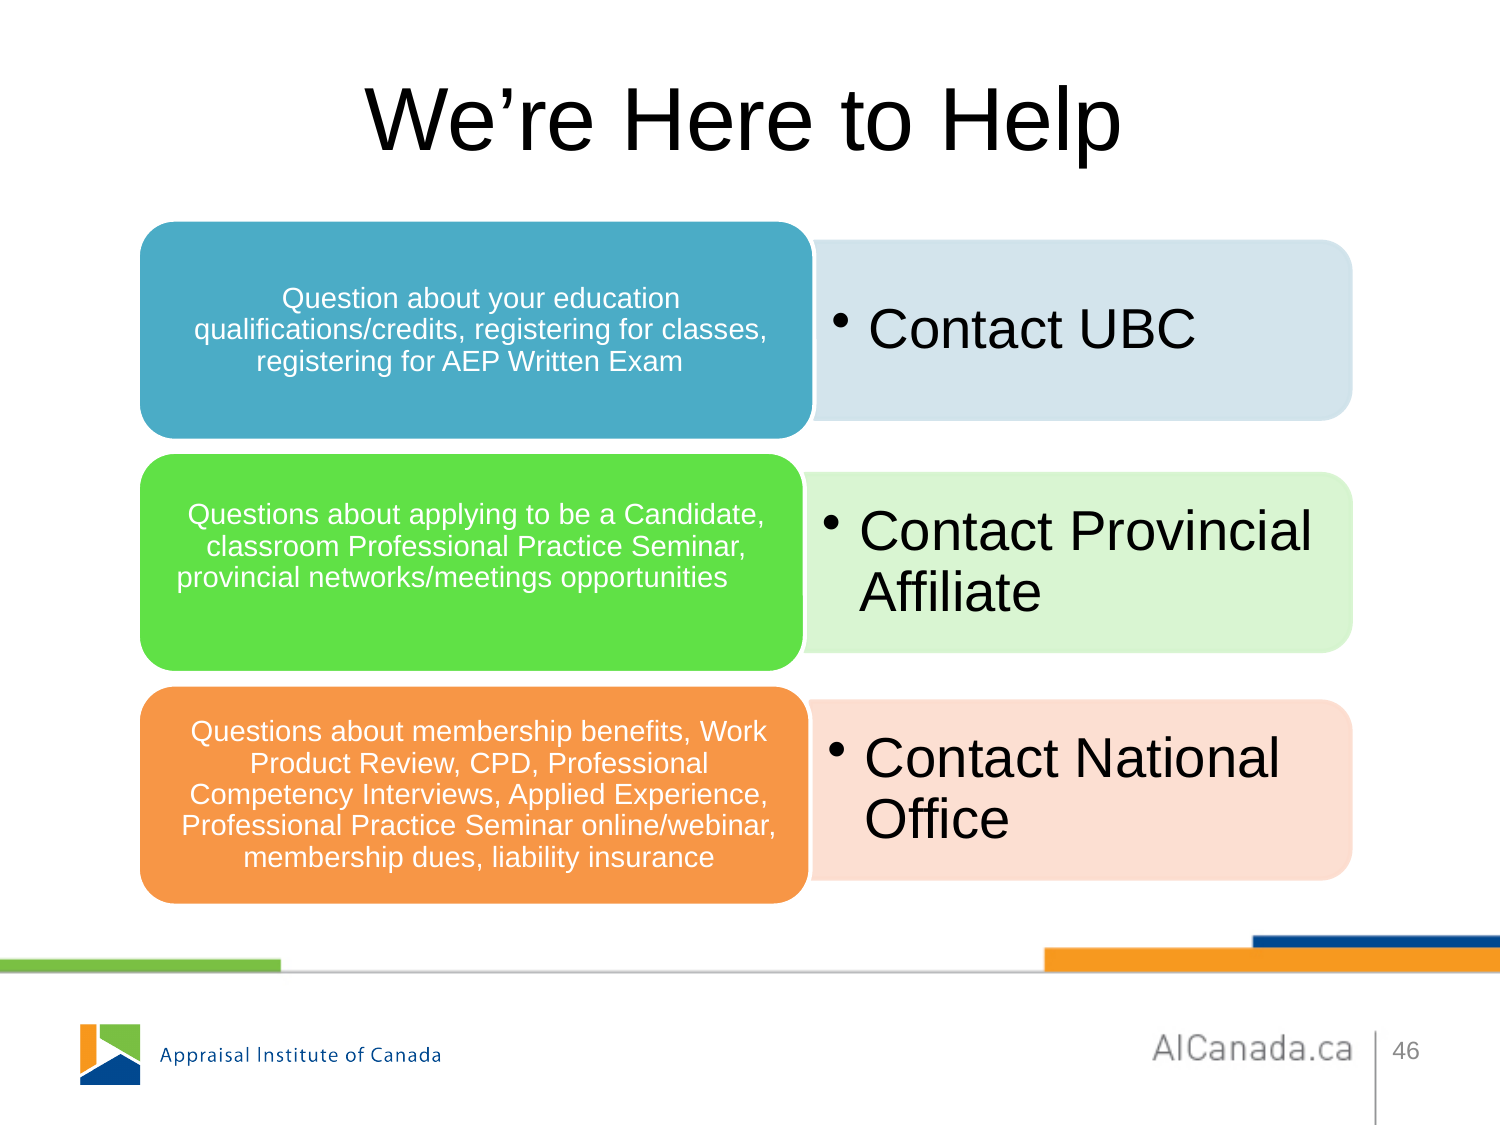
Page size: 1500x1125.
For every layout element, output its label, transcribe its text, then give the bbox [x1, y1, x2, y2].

title We’re Here to Help [145, 21, 1344, 209]
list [137, 218, 1351, 906]
picture [0, 0, 1500, 1125]
